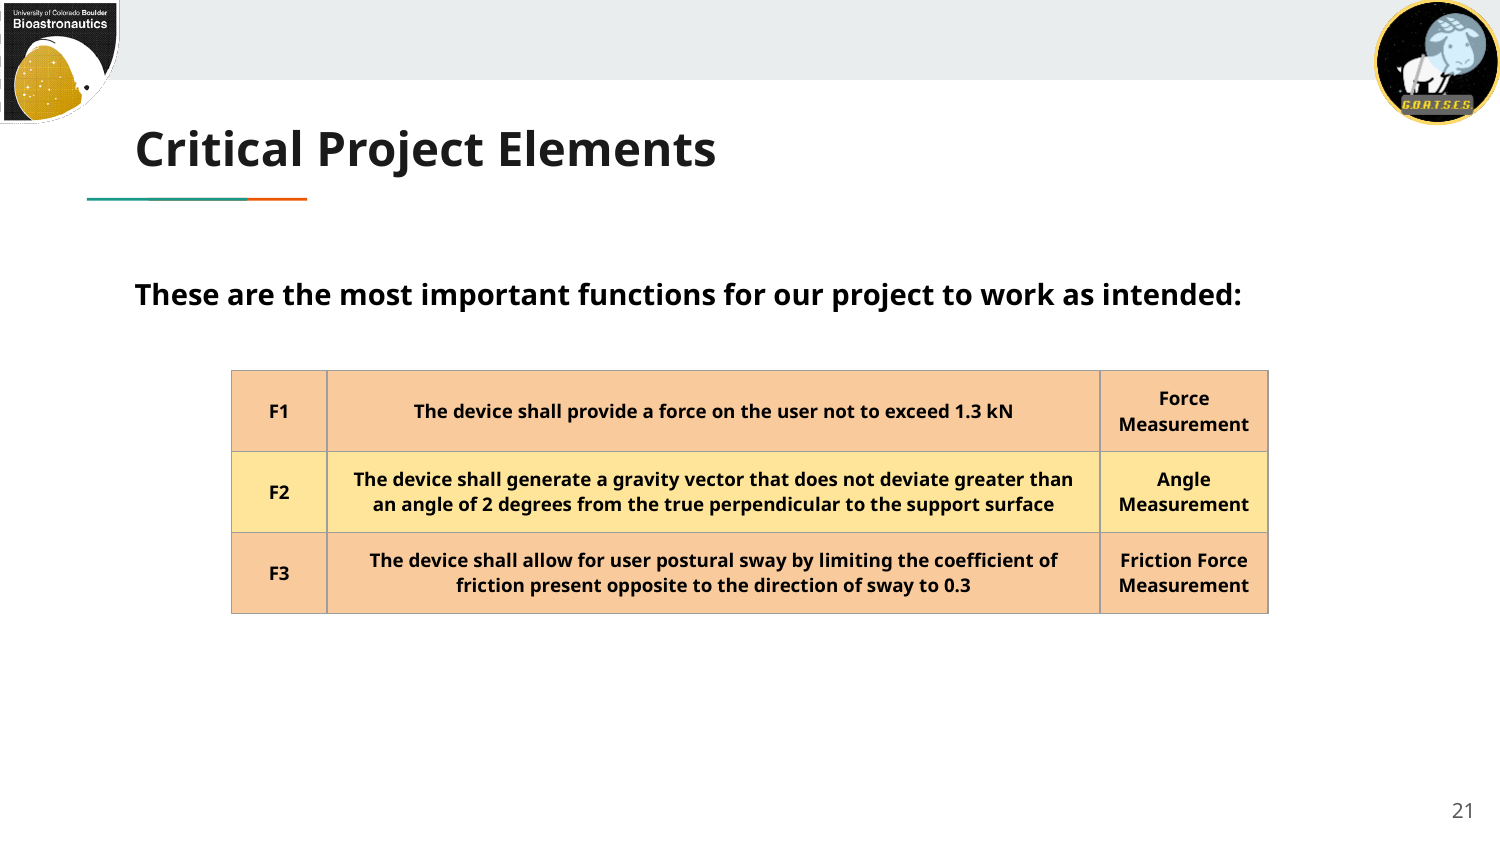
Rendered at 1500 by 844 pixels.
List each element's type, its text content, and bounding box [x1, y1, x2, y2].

slide_number 21 [1400, 779, 1491, 844]
table_cell F3 [232, 533, 326, 613]
text_box These are the most important functions for our project to work as intended: [119, 261, 1308, 327]
table_cell F2 [232, 452, 326, 532]
picture [0, 0, 120, 124]
table_cell Angle Measurement [1101, 452, 1267, 532]
table_header The device shall provide a force on the user not to exceed 1.3 kN [328, 371, 1099, 451]
table_cell The device shall generate a gravity vector that does not deviate greater than an angle of 2 degrees from the true perpendicular to the support surface [328, 452, 1099, 532]
table_cell The device shall allow for user postural sway by limiting the coefficient of friction present opposite to the direction of sway to 0.3 [328, 533, 1099, 613]
table_header Force Measurement [1101, 371, 1267, 451]
table_header F1 [232, 371, 326, 451]
table_cell Friction Force Measurement [1101, 533, 1267, 613]
title Critical Project Elements [119, 103, 1381, 192]
picture [1371, 0, 1500, 126]
